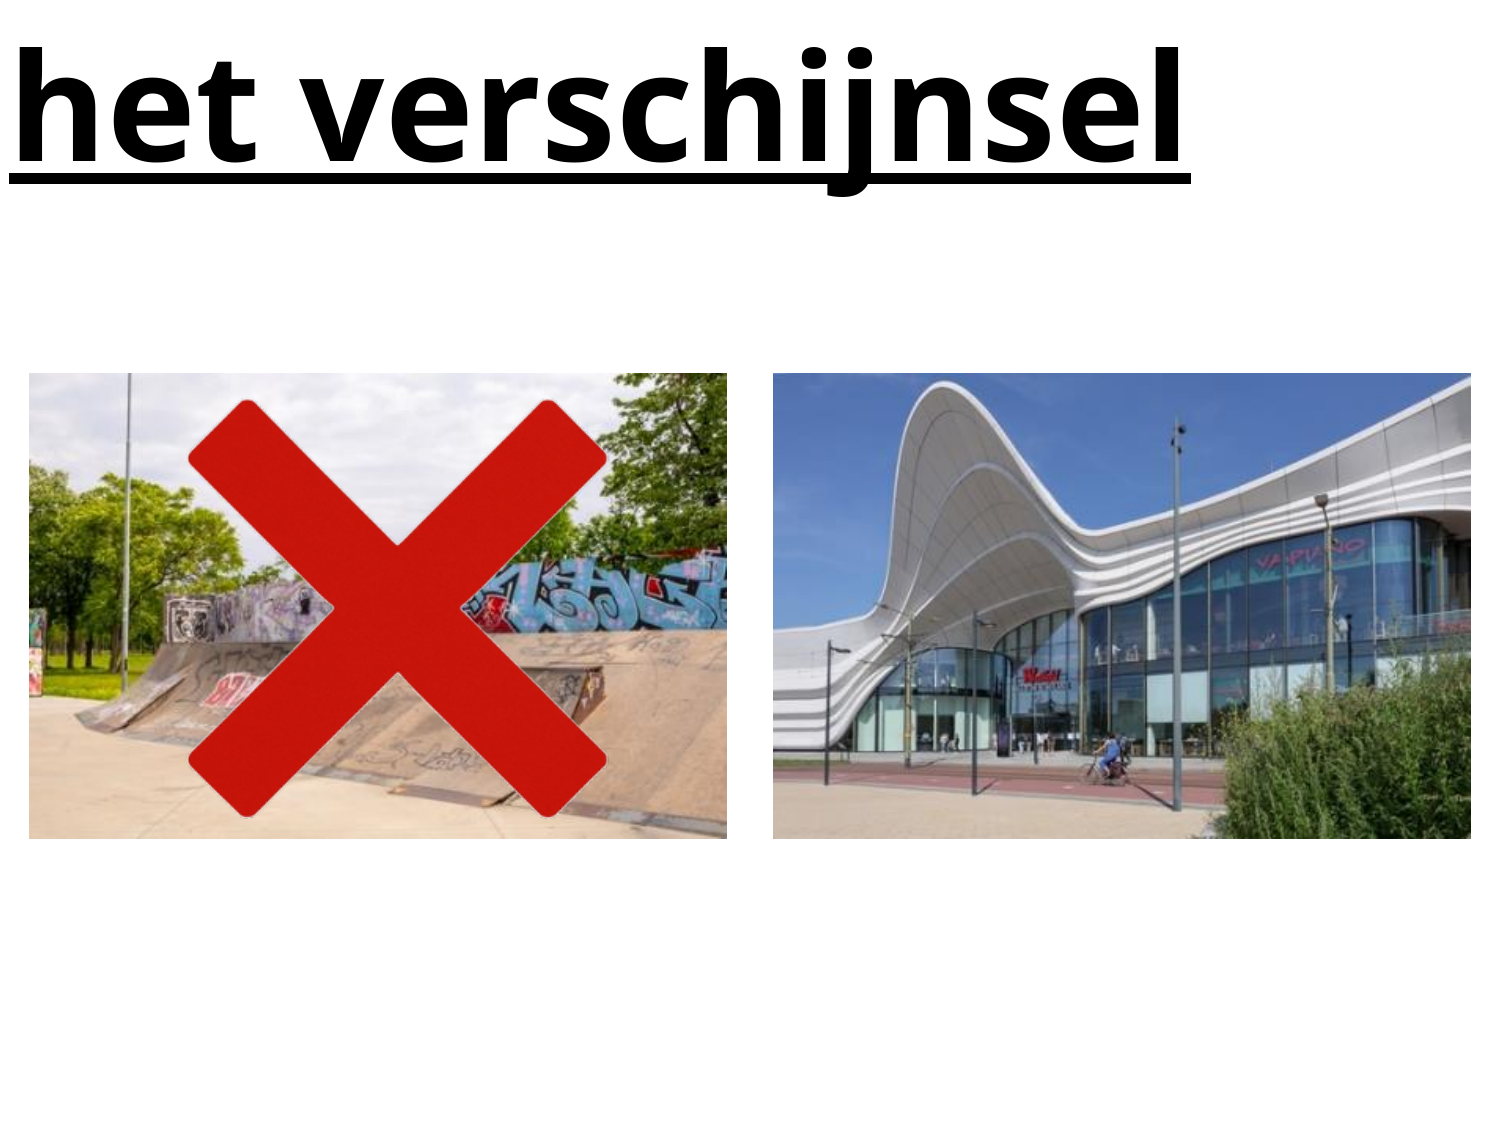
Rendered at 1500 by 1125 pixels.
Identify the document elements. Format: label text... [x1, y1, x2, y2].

text_box het verschijnsel [0, 4, 1500, 199]
picture [772, 372, 1471, 839]
picture [29, 310, 727, 902]
